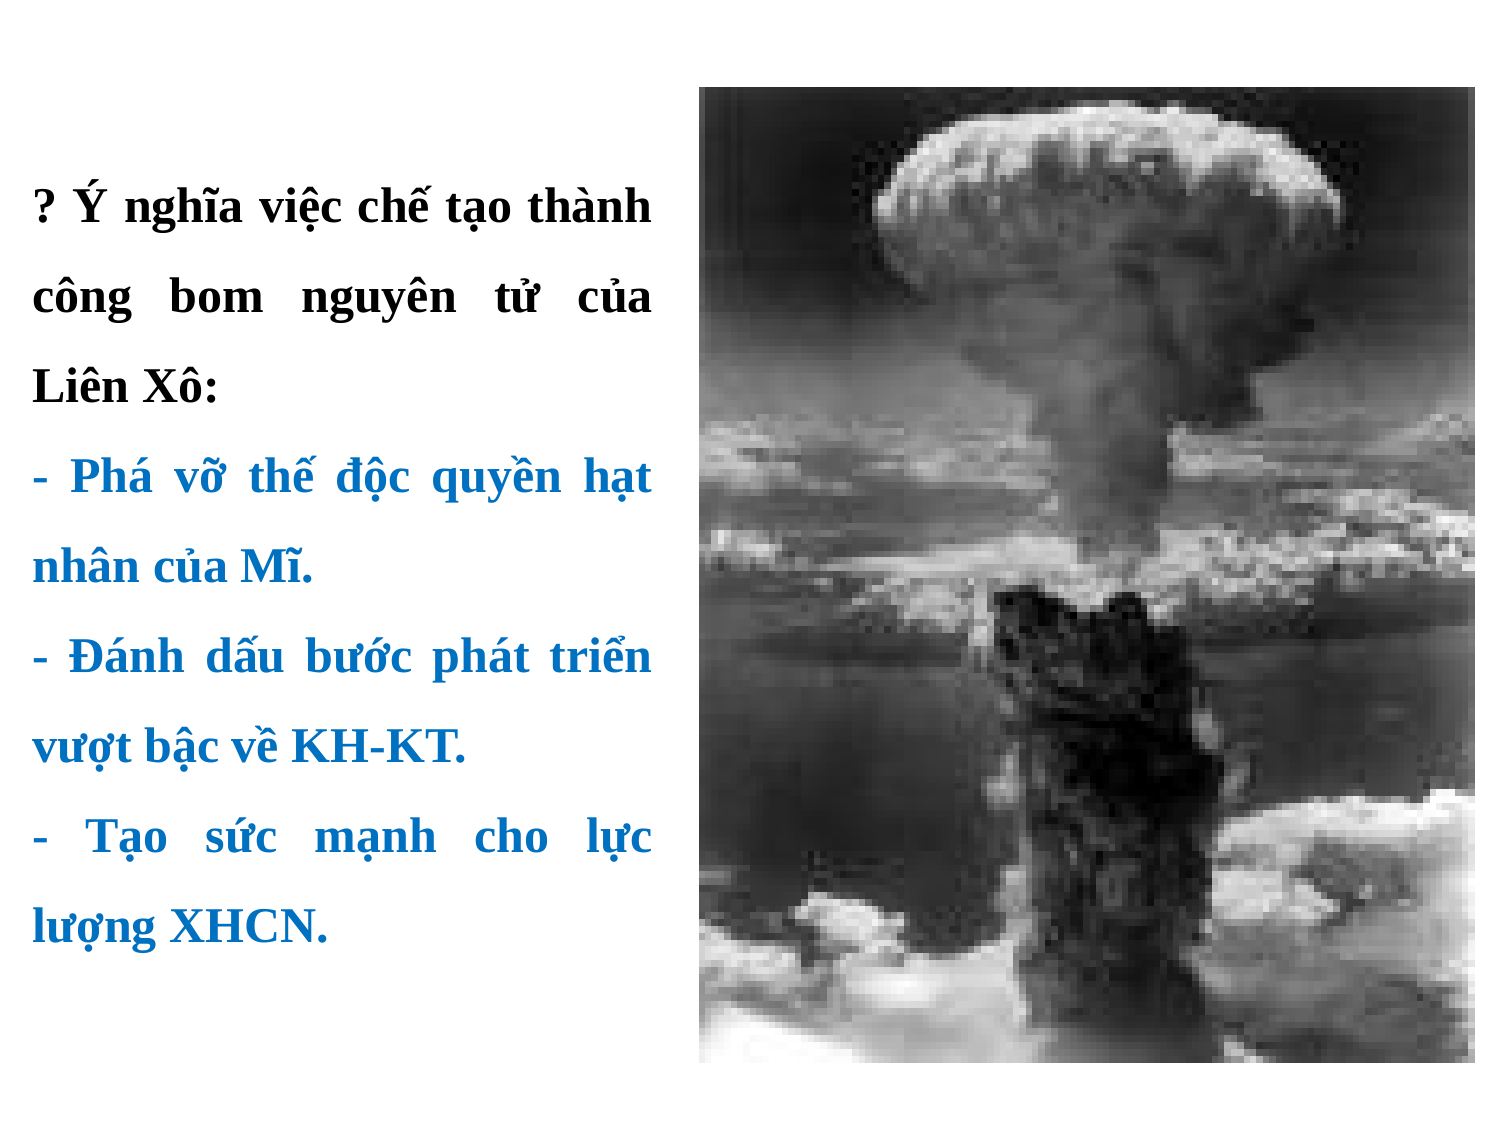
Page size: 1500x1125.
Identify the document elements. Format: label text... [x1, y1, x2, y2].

text_box ? Ý nghĩa việc chế tạo thành công bom nguyên tử của Liên Xô: - Phá vỡ thế độc quyền hạt nhân của Mĩ. - Đánh dấu bước phát triển vượt bậc về KH-KT. - Tạo sức mạnh cho lực lượng XHCN. [17, 134, 668, 961]
picture [699, 87, 1476, 1063]
